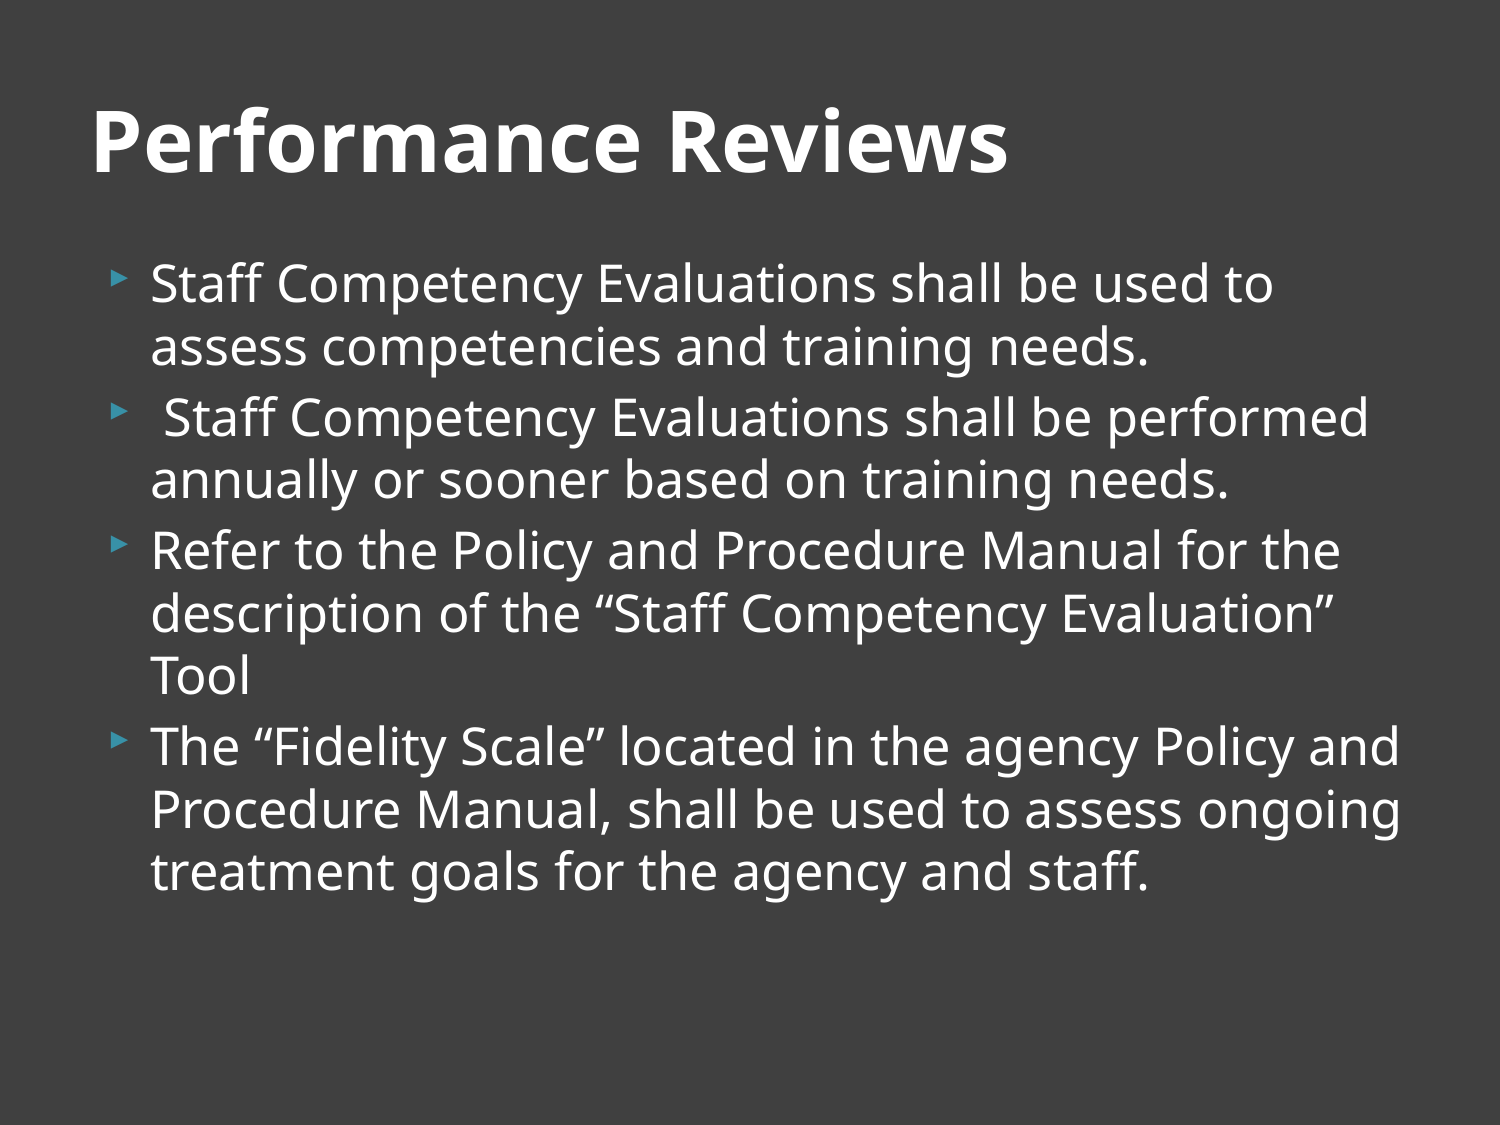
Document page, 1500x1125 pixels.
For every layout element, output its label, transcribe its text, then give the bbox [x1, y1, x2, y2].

list Staff Competency Evaluations shall be used to assess competencies and training needs. Staff Competency Evaluations shall be performed annually or sooner based on training needs. Refer to the Policy and Procedure Manual for the description of the “Staff Competency Evaluation” Tool The “Fidelity Scale” located in the agency Policy and Procedure Manual, shall be used to assess ongoing treatment goals for the agency and staff. [75, 243, 1425, 986]
title Performance Reviews [75, 45, 1425, 233]
